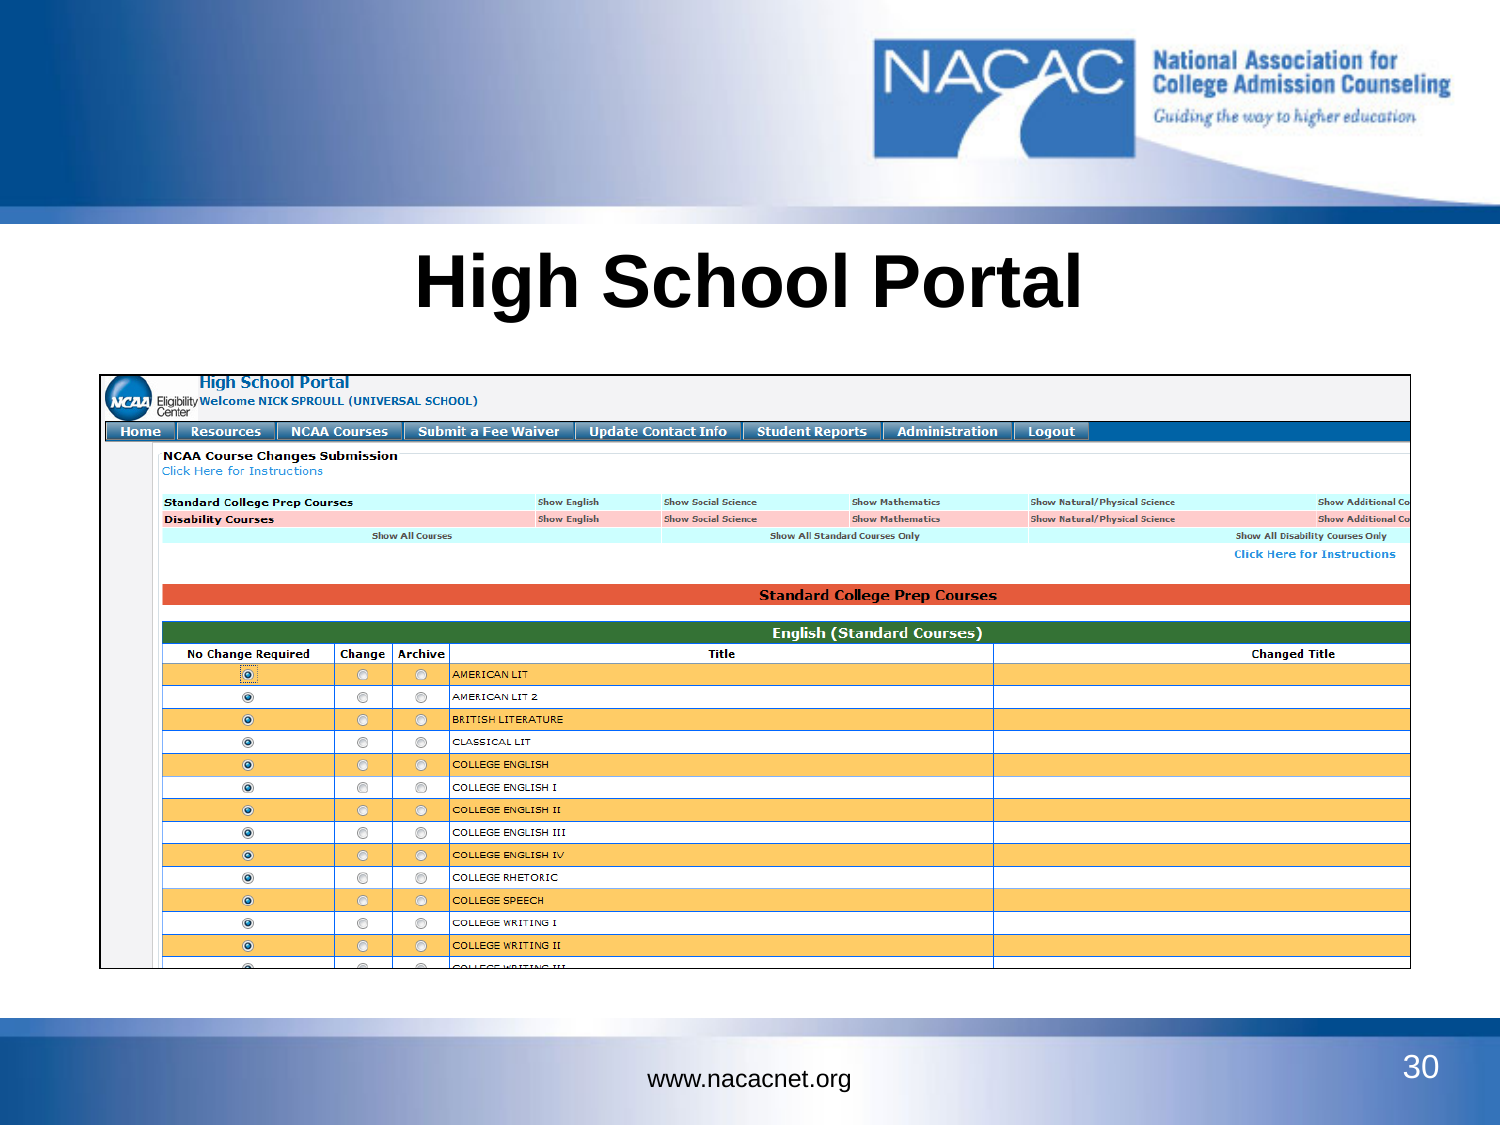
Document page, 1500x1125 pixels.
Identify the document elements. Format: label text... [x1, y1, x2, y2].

picture [0, 1018, 1500, 1125]
picture [0, 0, 1500, 224]
text_box 30 [1387, 1037, 1463, 1093]
title High School Portal [112, 224, 1388, 373]
picture [99, 374, 1411, 969]
